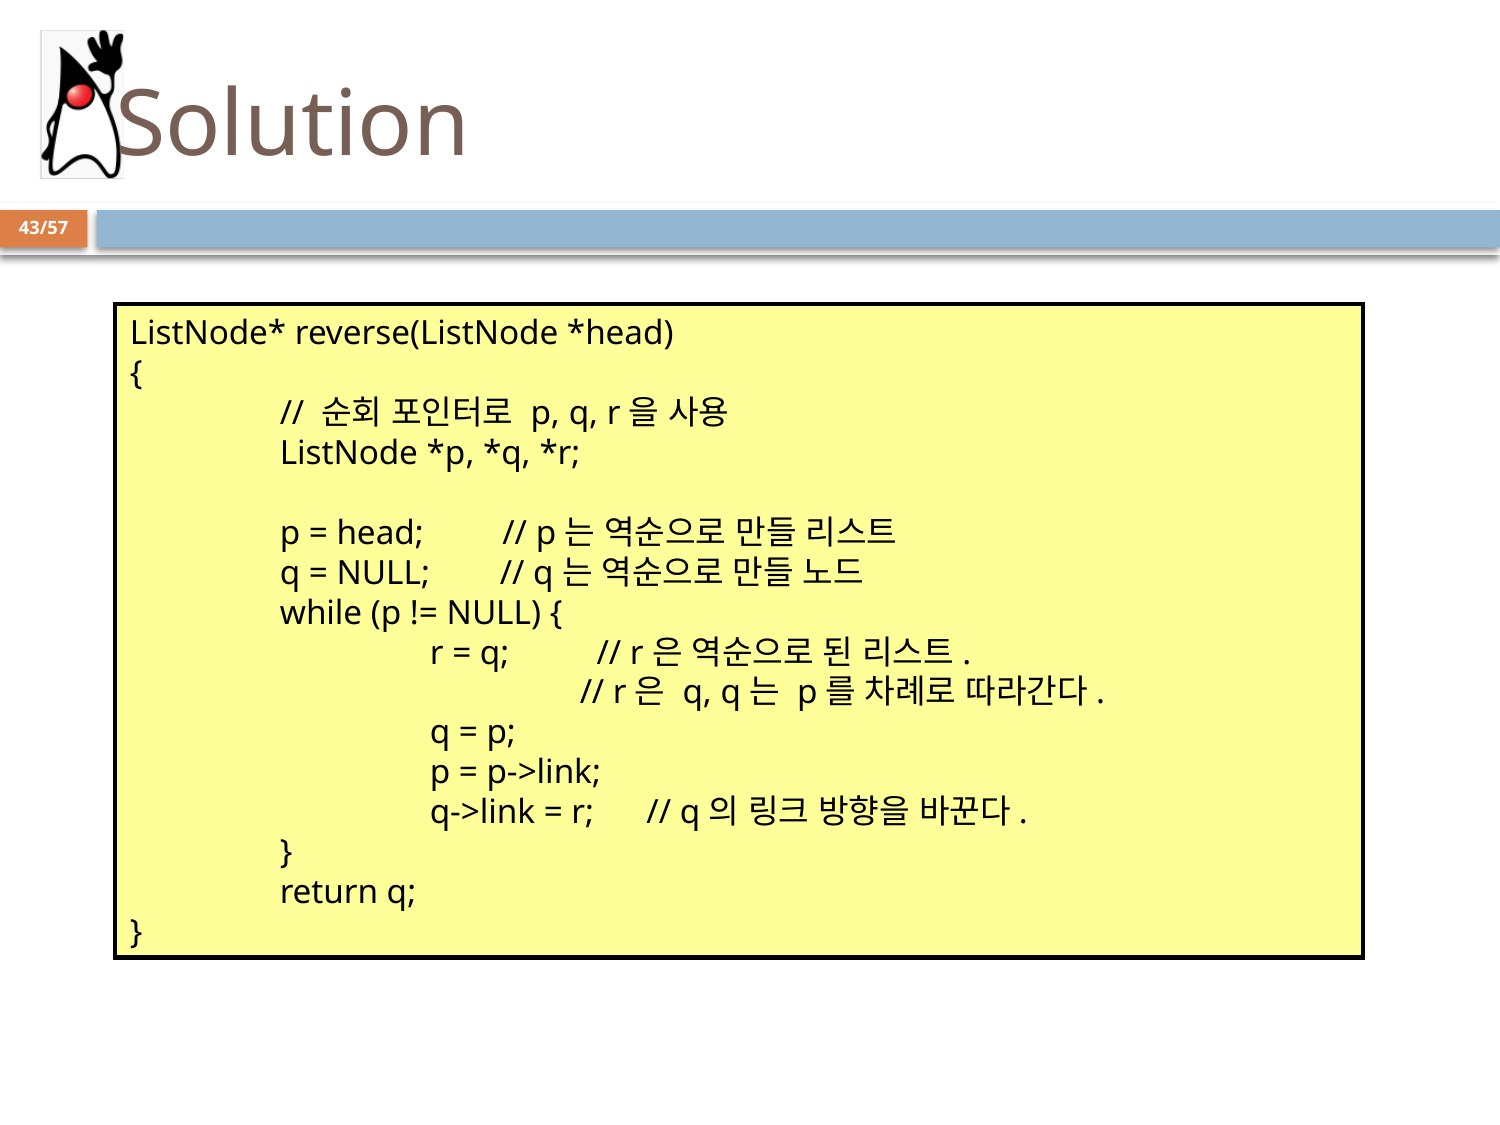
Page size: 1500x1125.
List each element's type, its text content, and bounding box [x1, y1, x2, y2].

slide_number 43/57 [0, 208, 88, 249]
text_box ListNode* reverse(ListNode *head) { // 순회 포인터로 p, q, r을 사용 ListNode *p, *q, *r; p = head; // p는 역순으로 만들 리스트 q = NULL; // q는 역순으로 만들 노드 while (p != NULL) { r = q; // r은 역순으로 된 리스트. // r은 q, q는 p를 차례로 따라간다. q = p; p = p->link; q->link = r; // q의 링크 방향을 바꾼다. } return q; } [115, 304, 1363, 958]
title Solution [100, 37, 1438, 200]
picture [39, 30, 124, 179]
